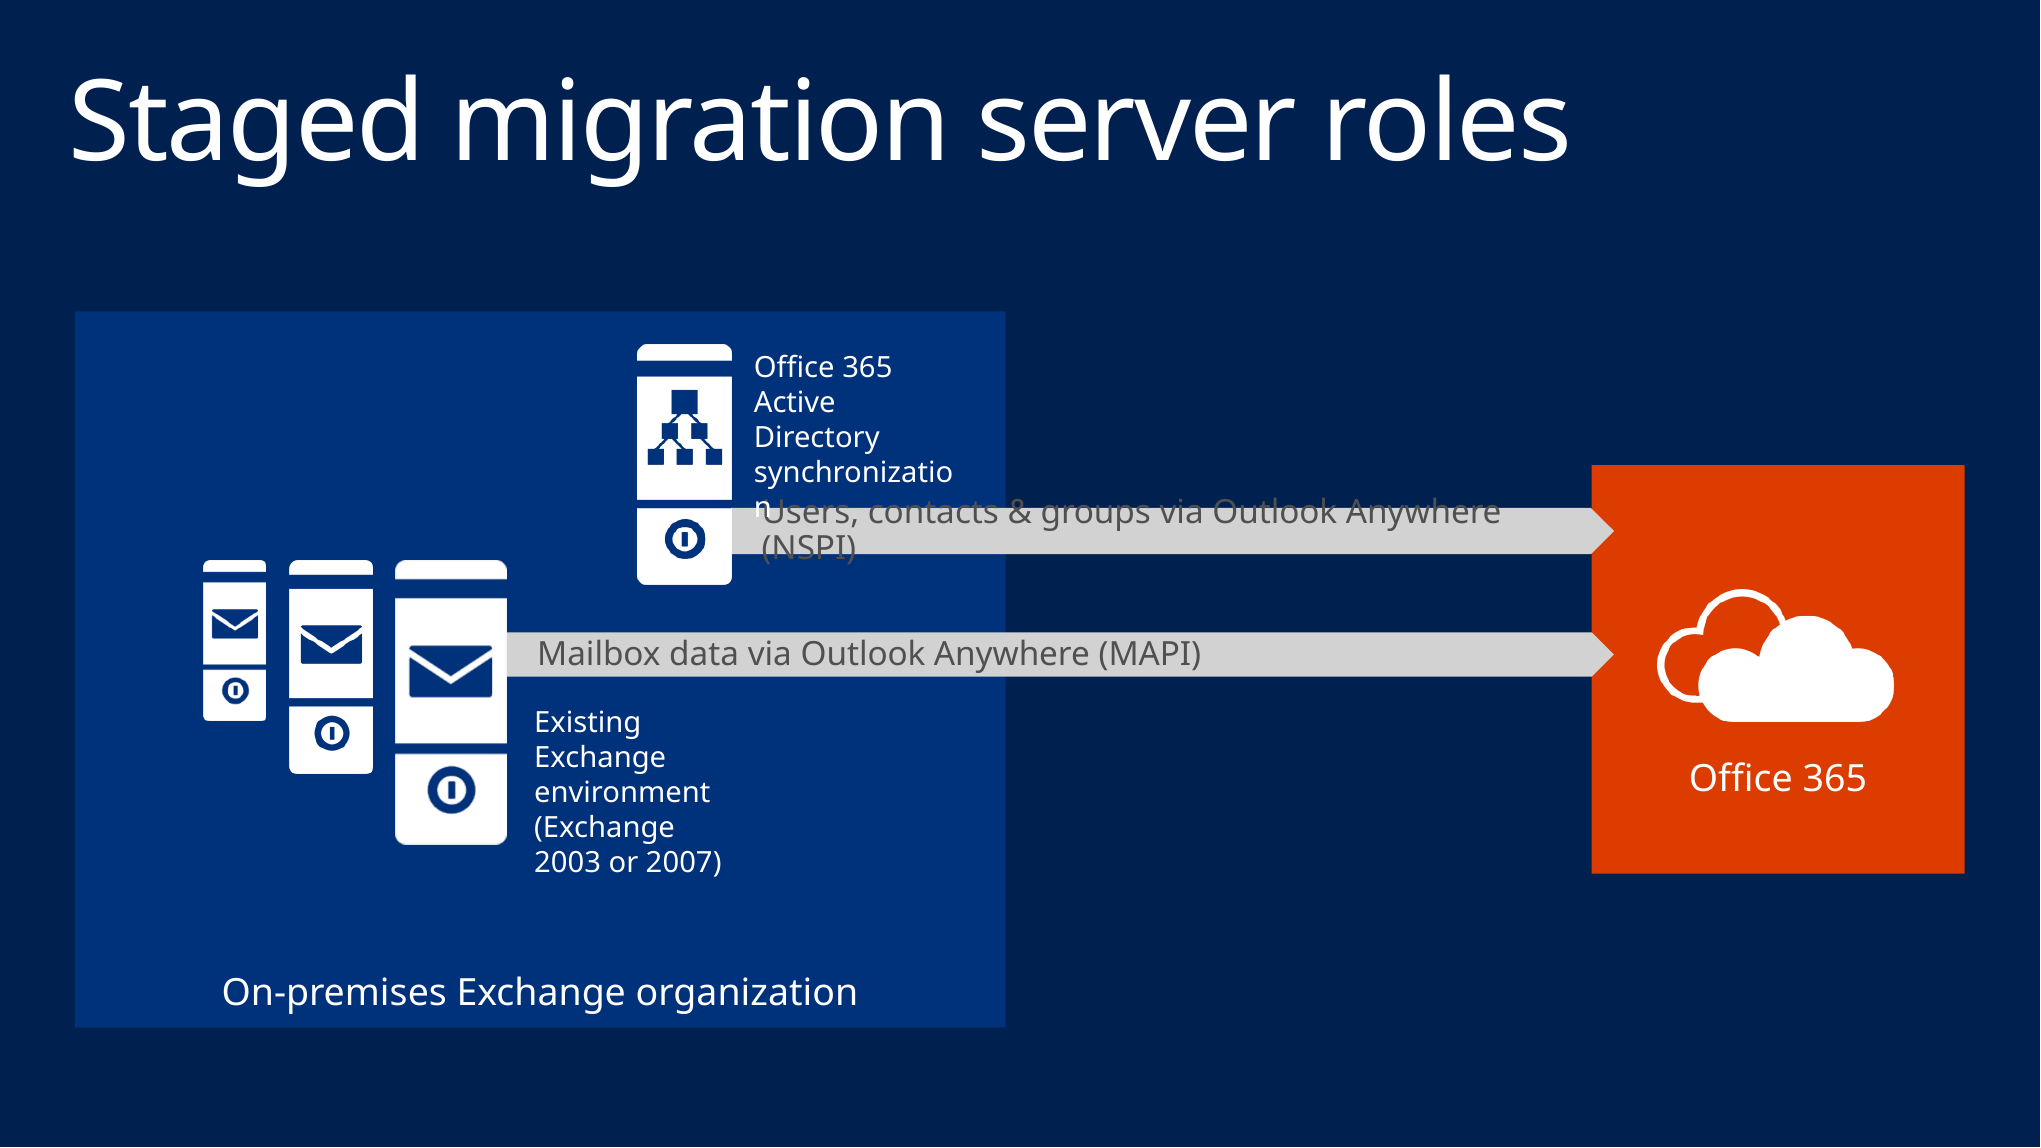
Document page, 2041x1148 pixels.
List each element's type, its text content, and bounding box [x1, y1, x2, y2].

text_box Mailbox data via Outlook Anywhere (MAPI) [507, 631, 1591, 678]
text_box Users, contacts & groups via Outlook Anywhere (NSPI) [732, 507, 1591, 555]
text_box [1591, 464, 1965, 874]
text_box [203, 560, 507, 845]
picture [636, 344, 732, 585]
text_box Office 365 Active Directory synchronization [739, 341, 975, 531]
title Staged migration server roles [45, 48, 1996, 200]
text_box Existing Exchange environment (Exchange 2003 or 2007) [519, 695, 756, 886]
text_box On-premises Exchange organization [74, 311, 1007, 1029]
